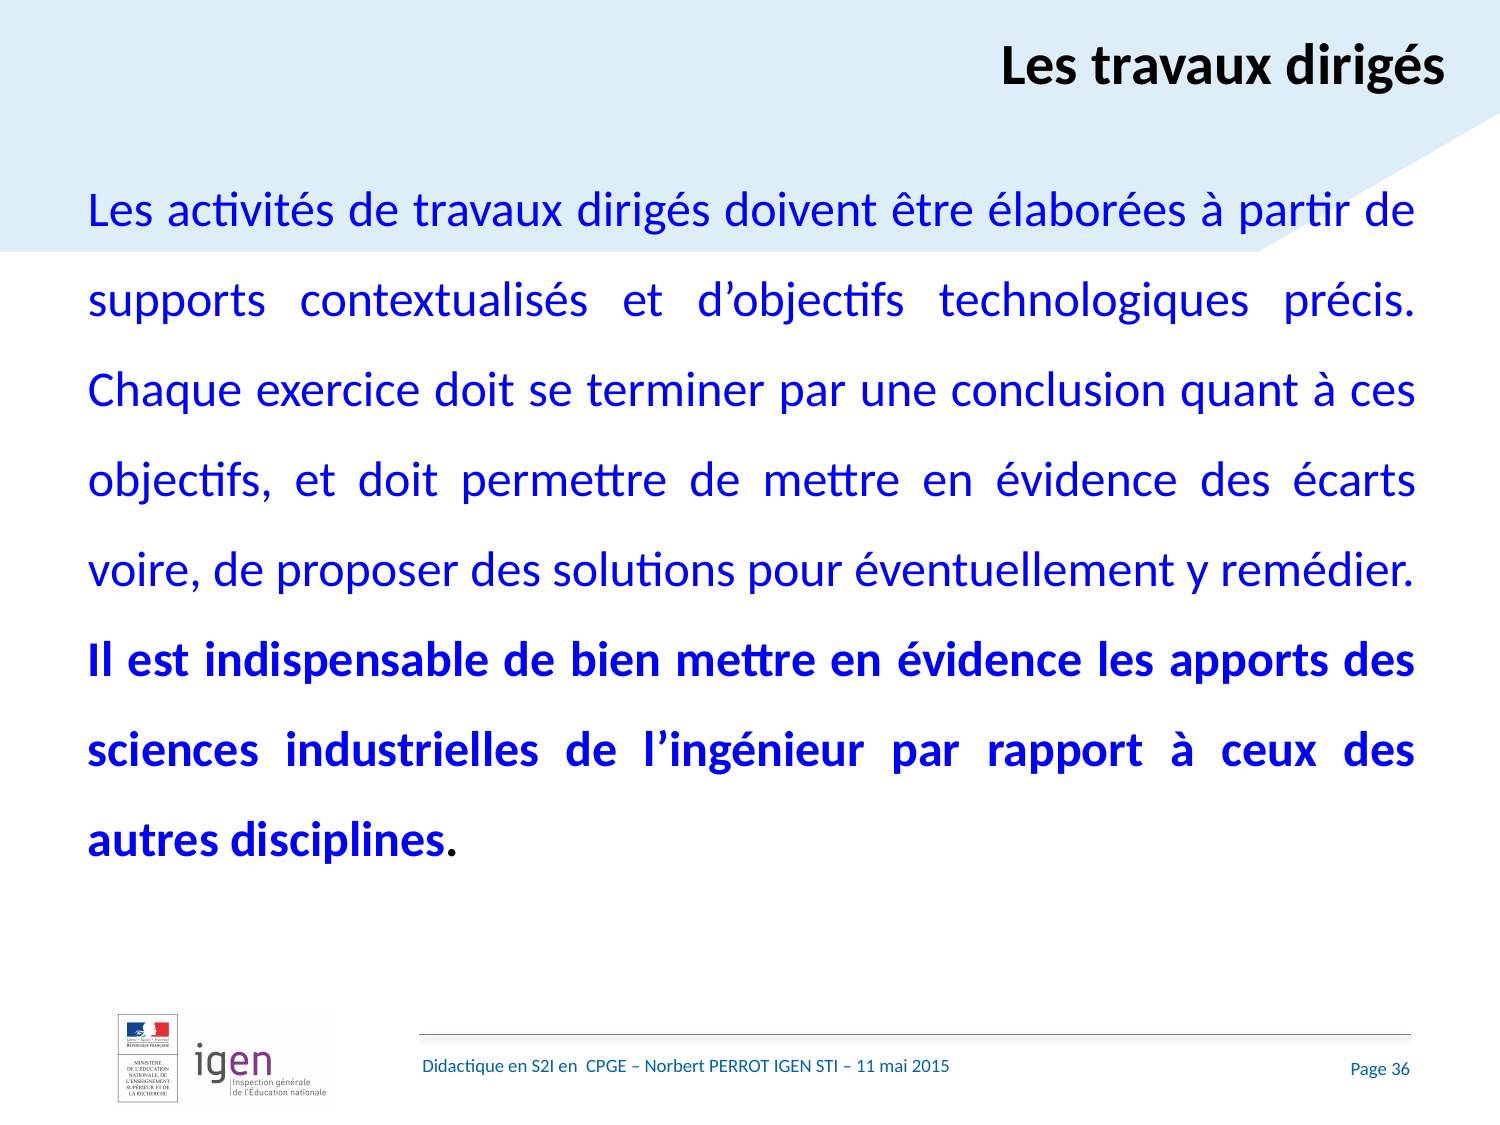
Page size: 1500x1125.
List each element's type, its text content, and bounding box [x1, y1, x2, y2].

text_box Les travaux dirigés [986, 19, 1471, 104]
text_box Les activités de travaux dirigés doivent être élaborées à partir de supports contextualisés et d’objectifs technologiques précis. Chaque exercice doit se terminer par une conclusion quant à ces objectifs, et doit permettre de mettre en évidence des écarts voire, de proposer des solutions pour éventuellement y remédier. Il est indispensable de bien mettre en évidence les apports des sciences industrielles de l’ingénieur par rapport à ceux des autres disciplines. [73, 139, 1432, 874]
picture [112, 1008, 332, 1108]
